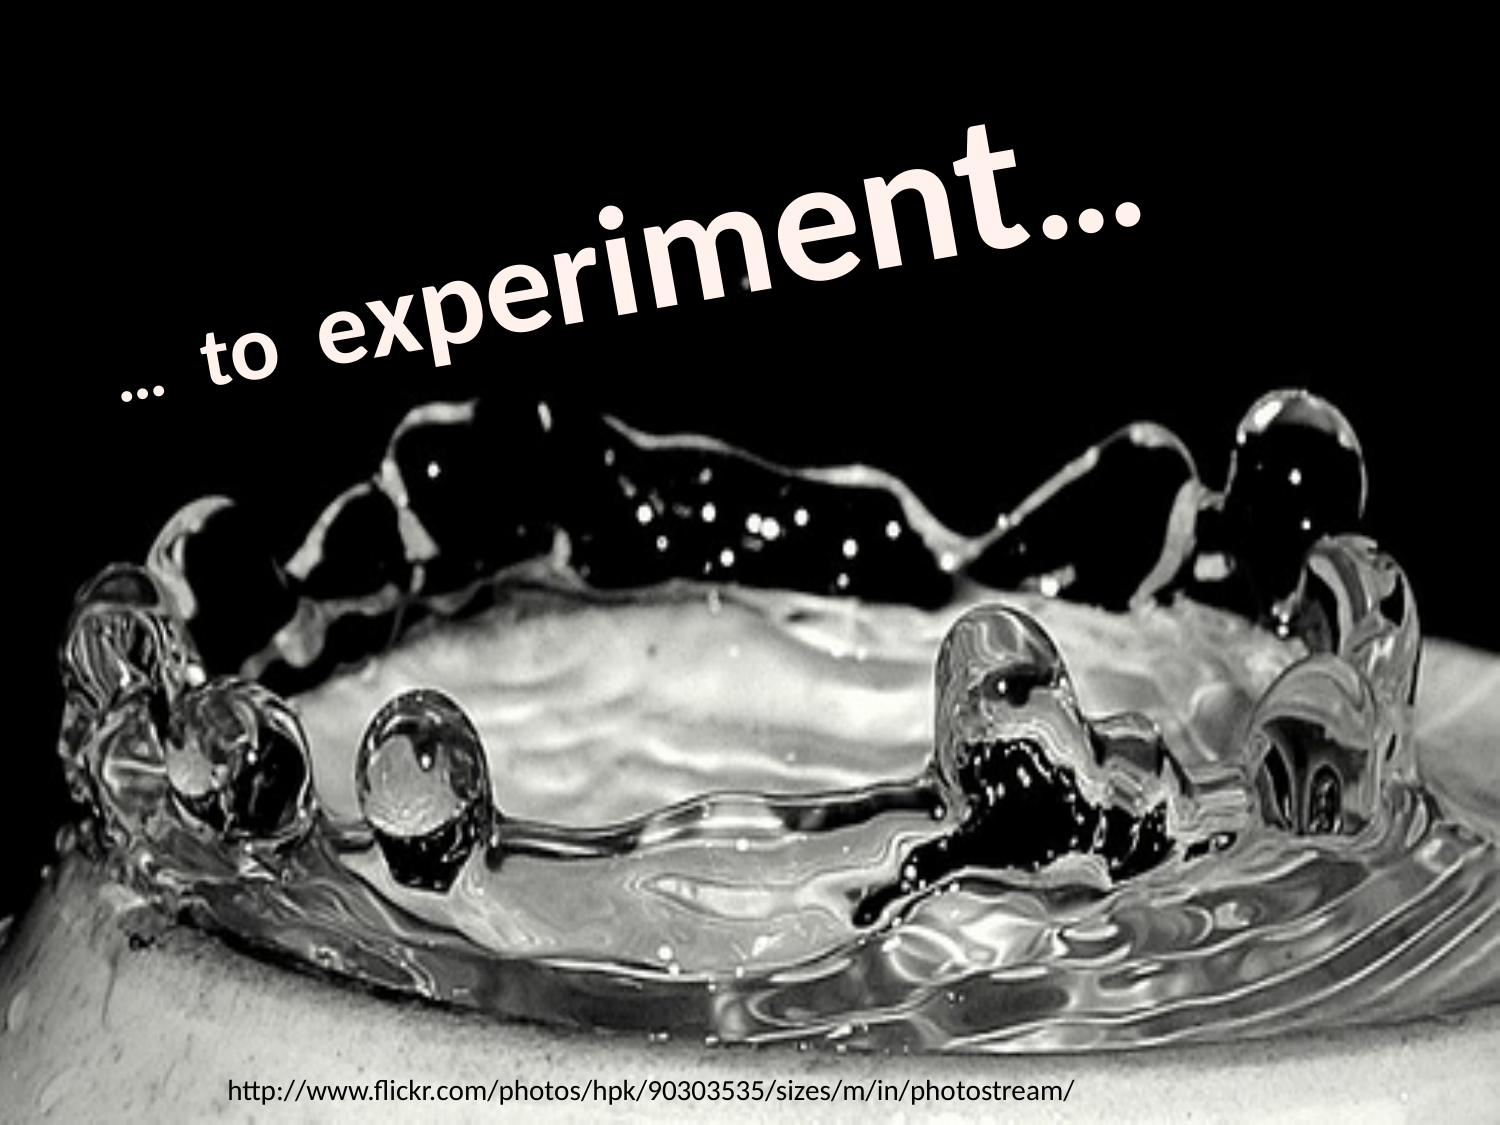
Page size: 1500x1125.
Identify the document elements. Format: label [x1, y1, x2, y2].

list [0, 0, 1500, 1125]
